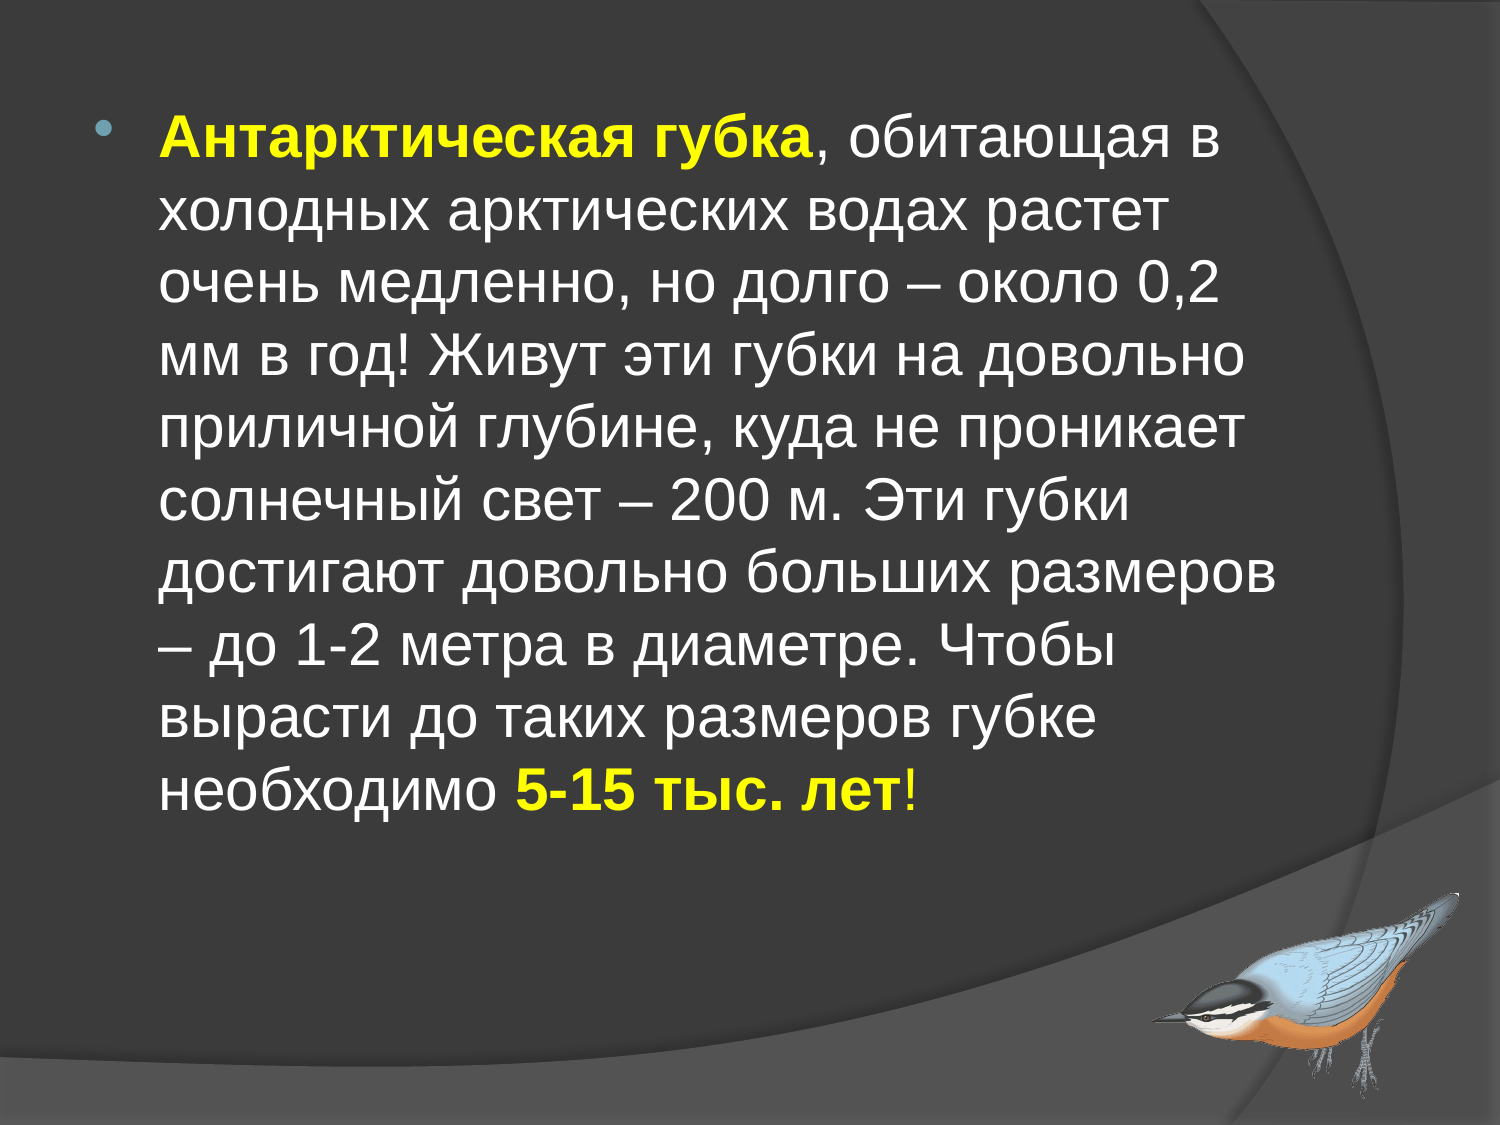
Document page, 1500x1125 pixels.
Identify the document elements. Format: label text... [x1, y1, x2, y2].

list Антарктическая губка, обитающая в холодных арктических водах растет очень медленно, но долго – около 0,2 мм в год! Живут эти губки на довольно приличной глубине, куда не проникает солнечный свет – 200 м. Эти губки достигают довольно больших размеров – до 1-2 метра в диаметре. Чтобы вырасти до таких размеров губке необходимо 5-15 тыс. лет! [75, 90, 1300, 1005]
picture [1151, 892, 1459, 1099]
